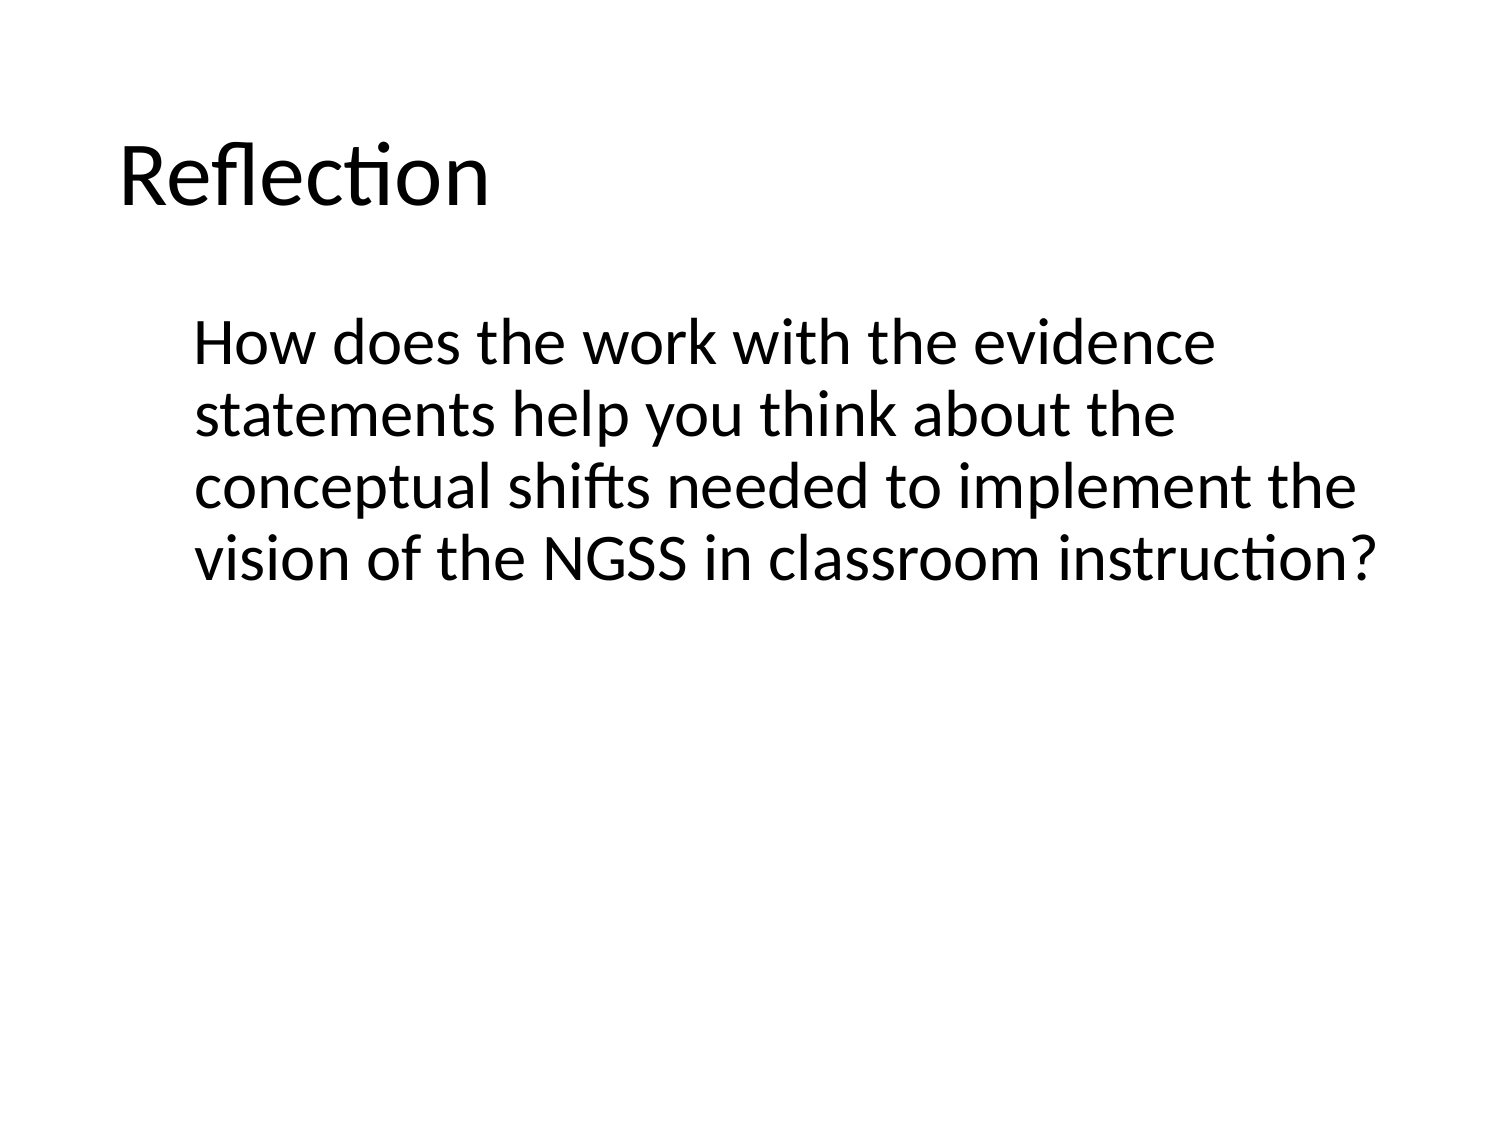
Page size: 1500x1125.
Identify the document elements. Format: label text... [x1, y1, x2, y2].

title Reflection [103, 59, 1397, 278]
list How does the work with the evidence statements help you think about the conceptual shifts needed to implement the vision of the NGSS in classroom instruction? [103, 299, 1397, 1014]
